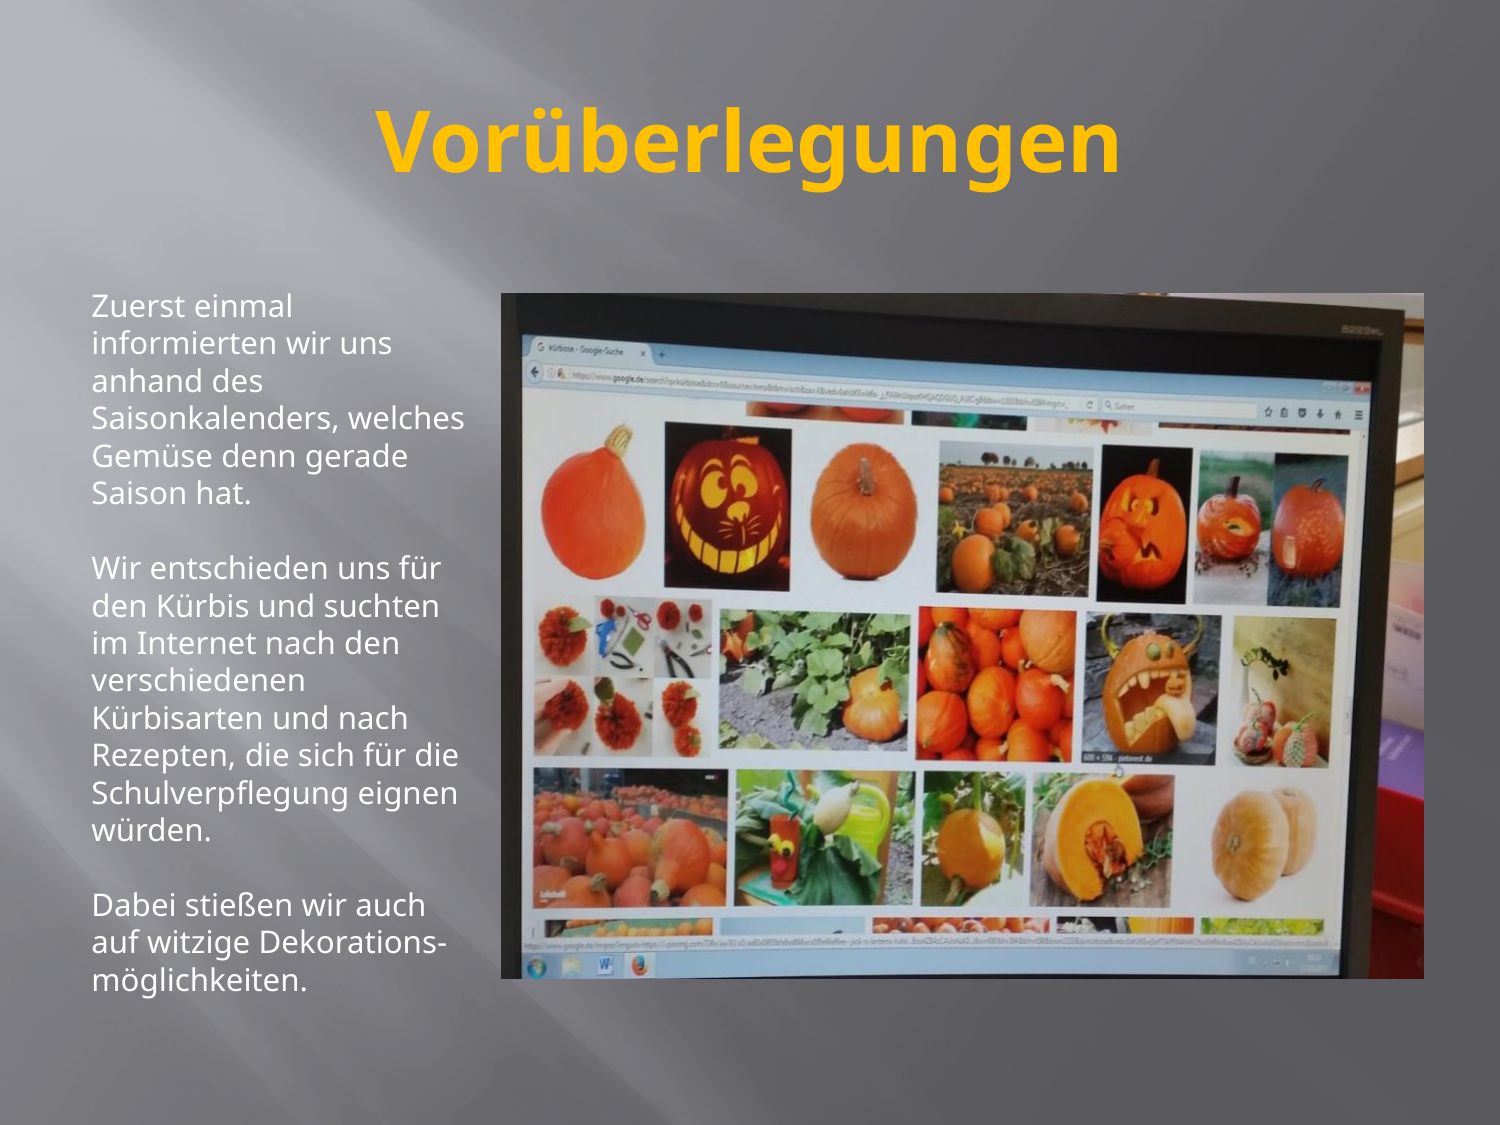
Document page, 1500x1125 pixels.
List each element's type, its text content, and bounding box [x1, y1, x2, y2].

text_box Zuerst einmal informierten wir uns anhand des Saisonkalenders, welches Gemüse denn gerade Saison hat. Wir entschieden uns für den Kürbis und suchten im Internet nach den verschiedenen Kürbisarten und nach Rezepten, die sich für die Schulverpflegung eignen würden. Dabei stießen wir auch auf witzige Dekorations- möglichkeiten. [76, 278, 491, 1006]
title Vorüberlegungen [75, 45, 1425, 233]
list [501, 293, 1424, 979]
